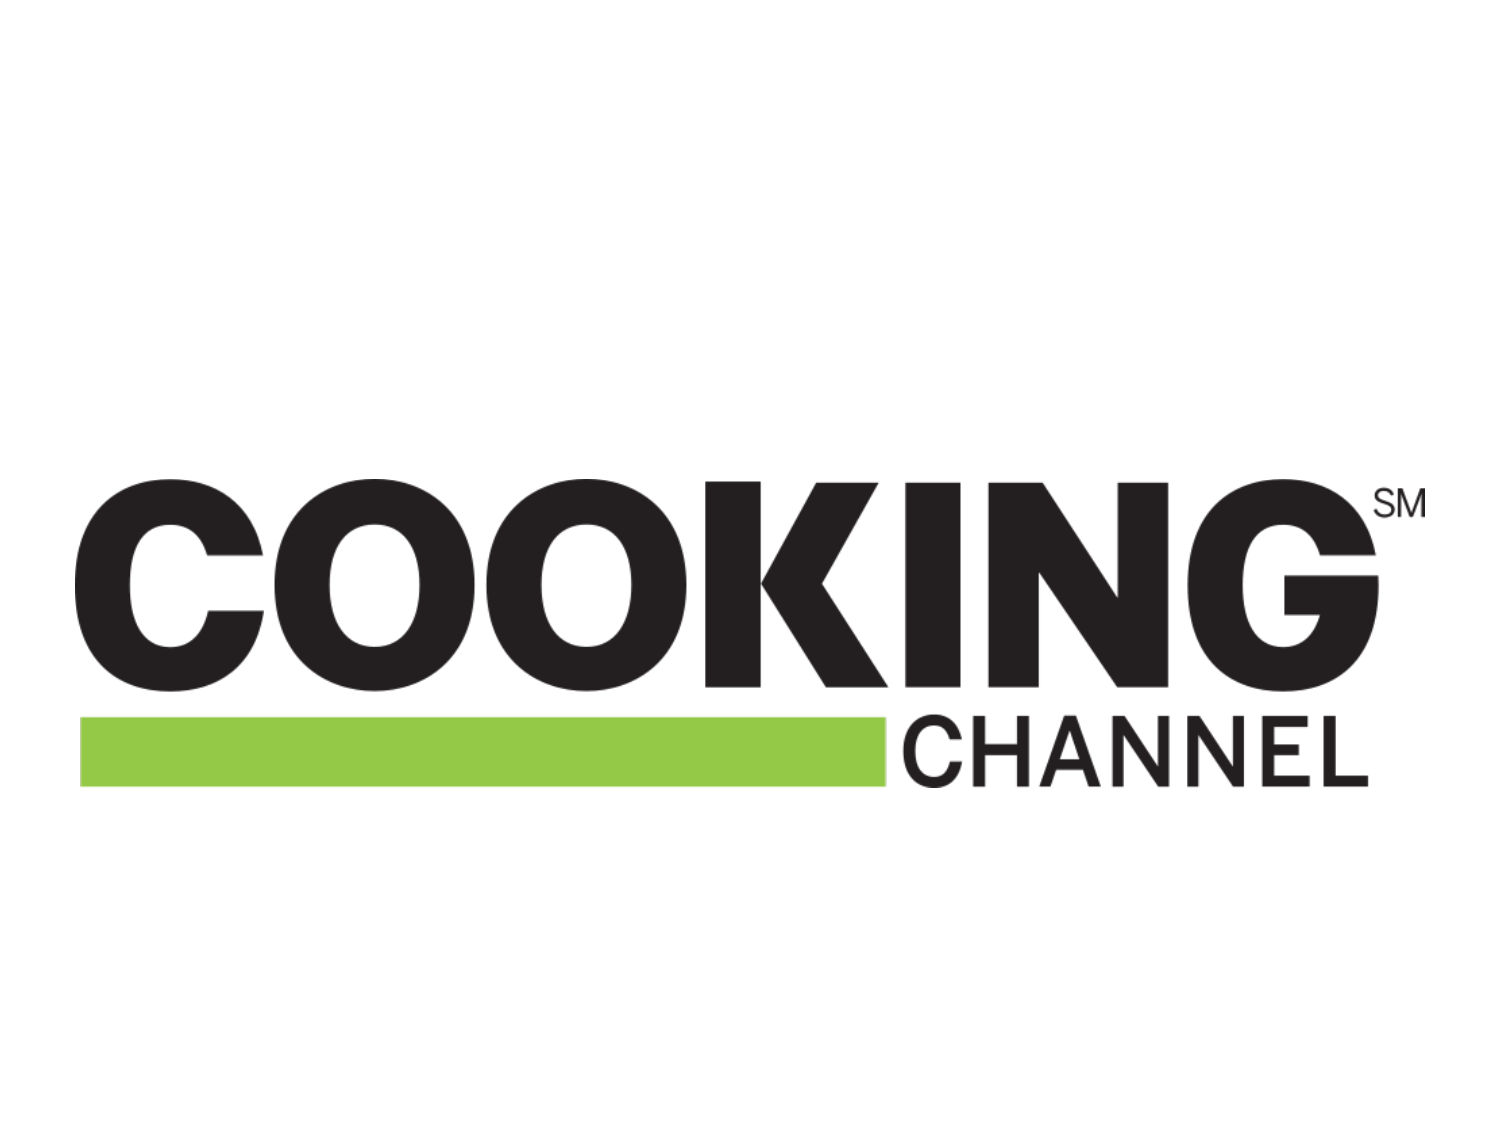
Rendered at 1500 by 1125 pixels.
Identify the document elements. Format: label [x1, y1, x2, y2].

list [74, 262, 1426, 1006]
